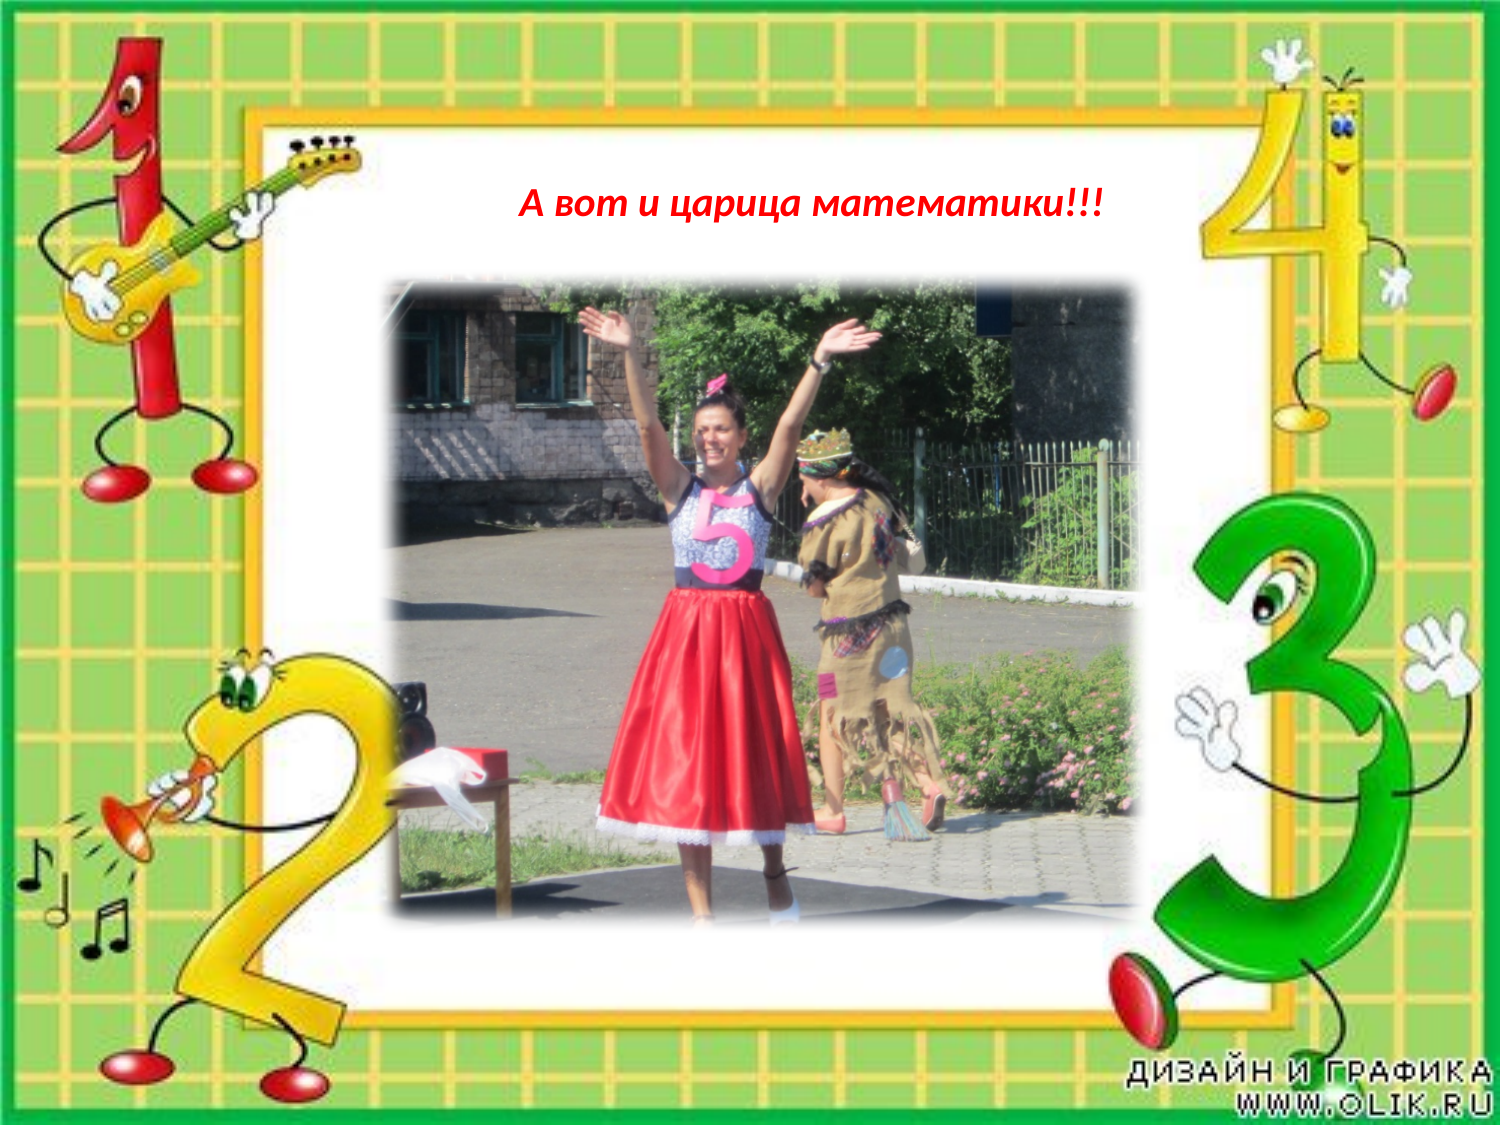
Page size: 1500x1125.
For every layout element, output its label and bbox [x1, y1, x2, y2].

picture [0, 0, 1500, 1125]
list [374, 269, 1150, 933]
